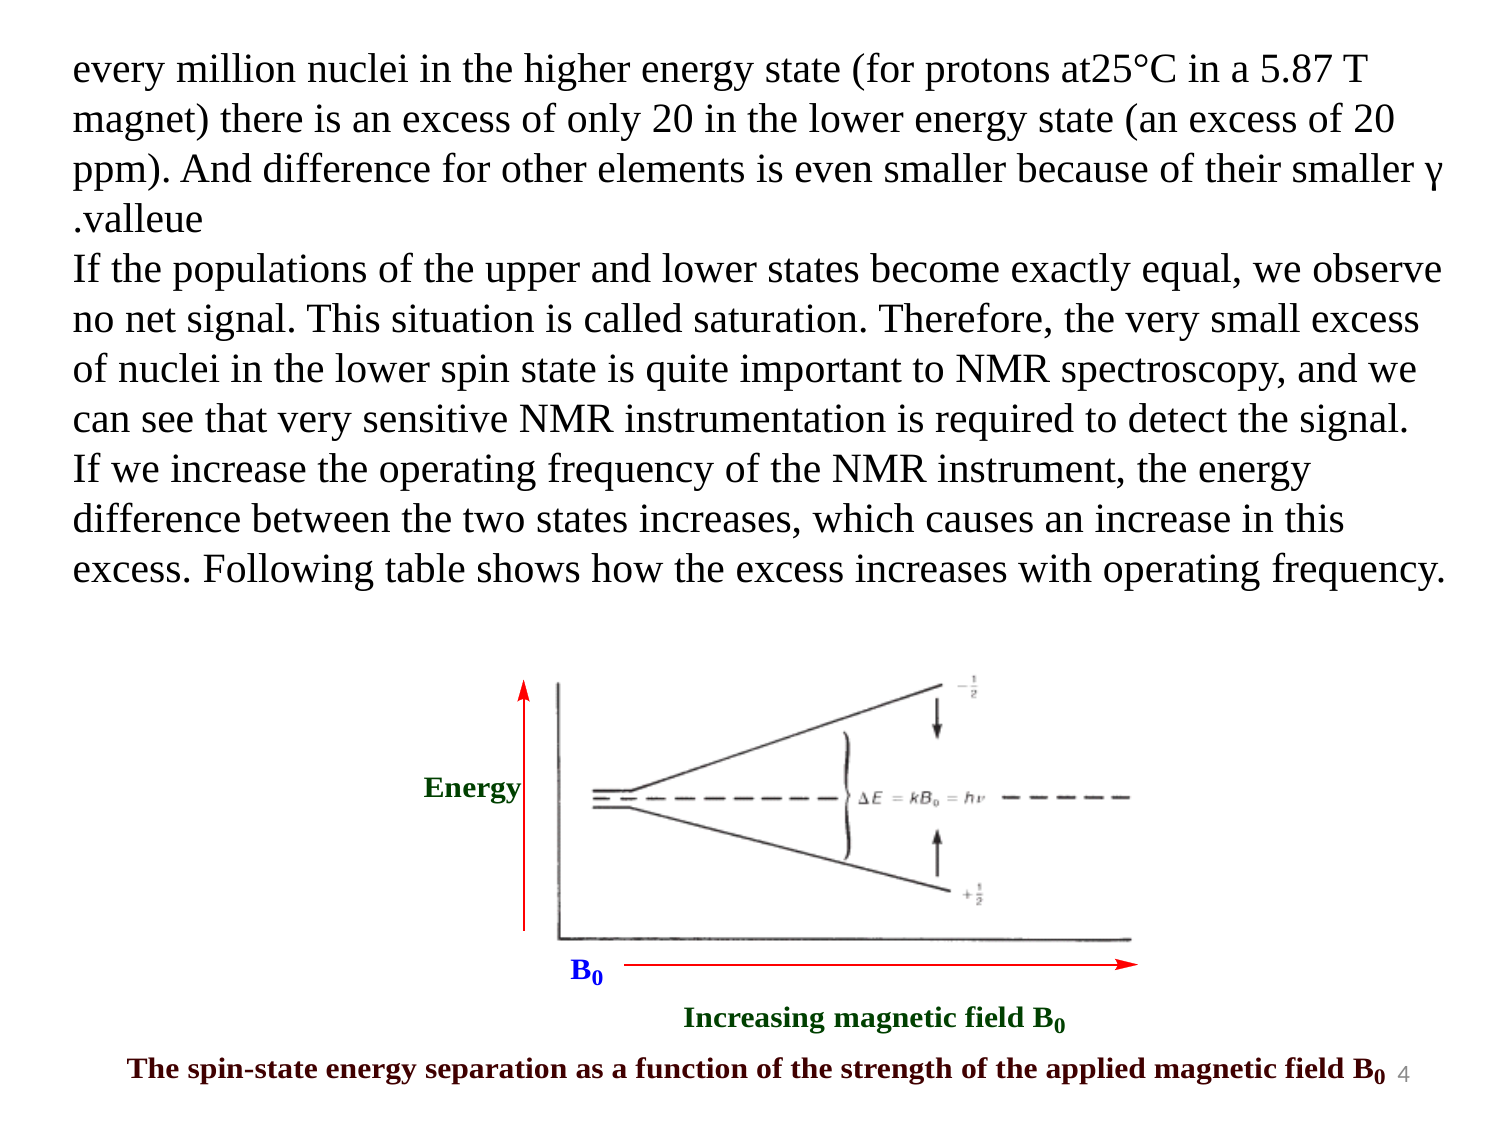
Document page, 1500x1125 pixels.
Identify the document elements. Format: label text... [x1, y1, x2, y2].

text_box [121, 656, 1391, 1093]
text_box every million nuclei in the higher energy state (for protons at25°C in a 5.87 T magnet) there is an excess of only 20 in the lower energy state (an excess of 20 ppm). And difference for other elements is even smaller because of their smaller γ valleue. If the populations of the upper and lower states become exactly equal, we observe no net signal. This situation is called saturation. Therefore, the very small excess of nuclei in the lower spin state is quite important to NMR spectroscopy, and we can see that very sensitive NMR instrumentation is required to detect the signal. If we increase the operating frequency of the NMR instrument, the energy difference between the two states increases, which causes an increase in this excess. Following table shows how the excess increases with operating frequency. [57, 33, 1464, 599]
slide_number 4 [1074, 1042, 1425, 1103]
